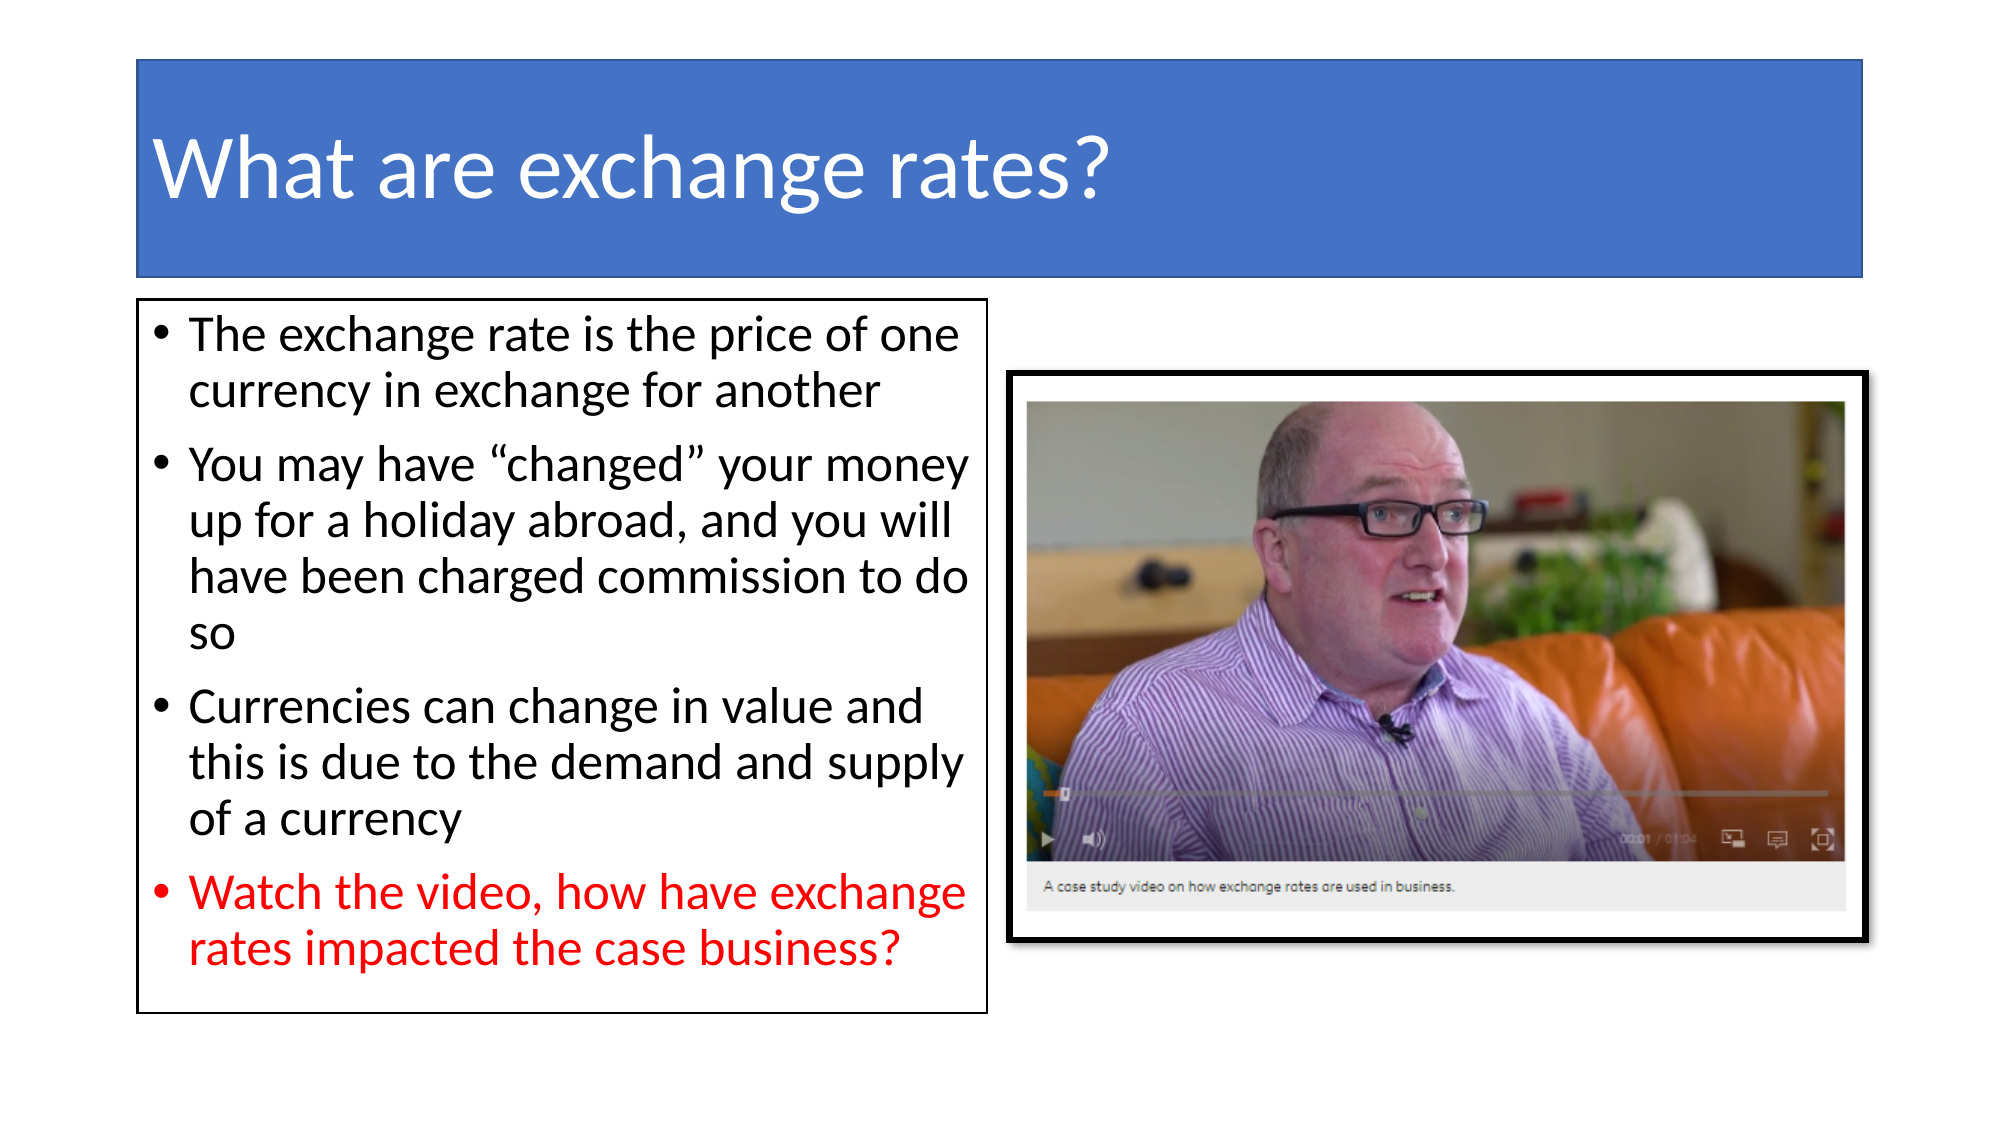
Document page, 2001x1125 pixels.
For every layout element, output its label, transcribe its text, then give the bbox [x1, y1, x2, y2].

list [1012, 376, 1863, 937]
list The exchange rate is the price of one currency in exchange for another You may have “changed” your money up for a holiday abroad, and you will have been charged commission to do so Currencies can change in value and this is due to the demand and supply of a currency Watch the video, how have exchange rates impacted the case business? [136, 298, 988, 1014]
title What are exchange rates? [136, 59, 1863, 278]
